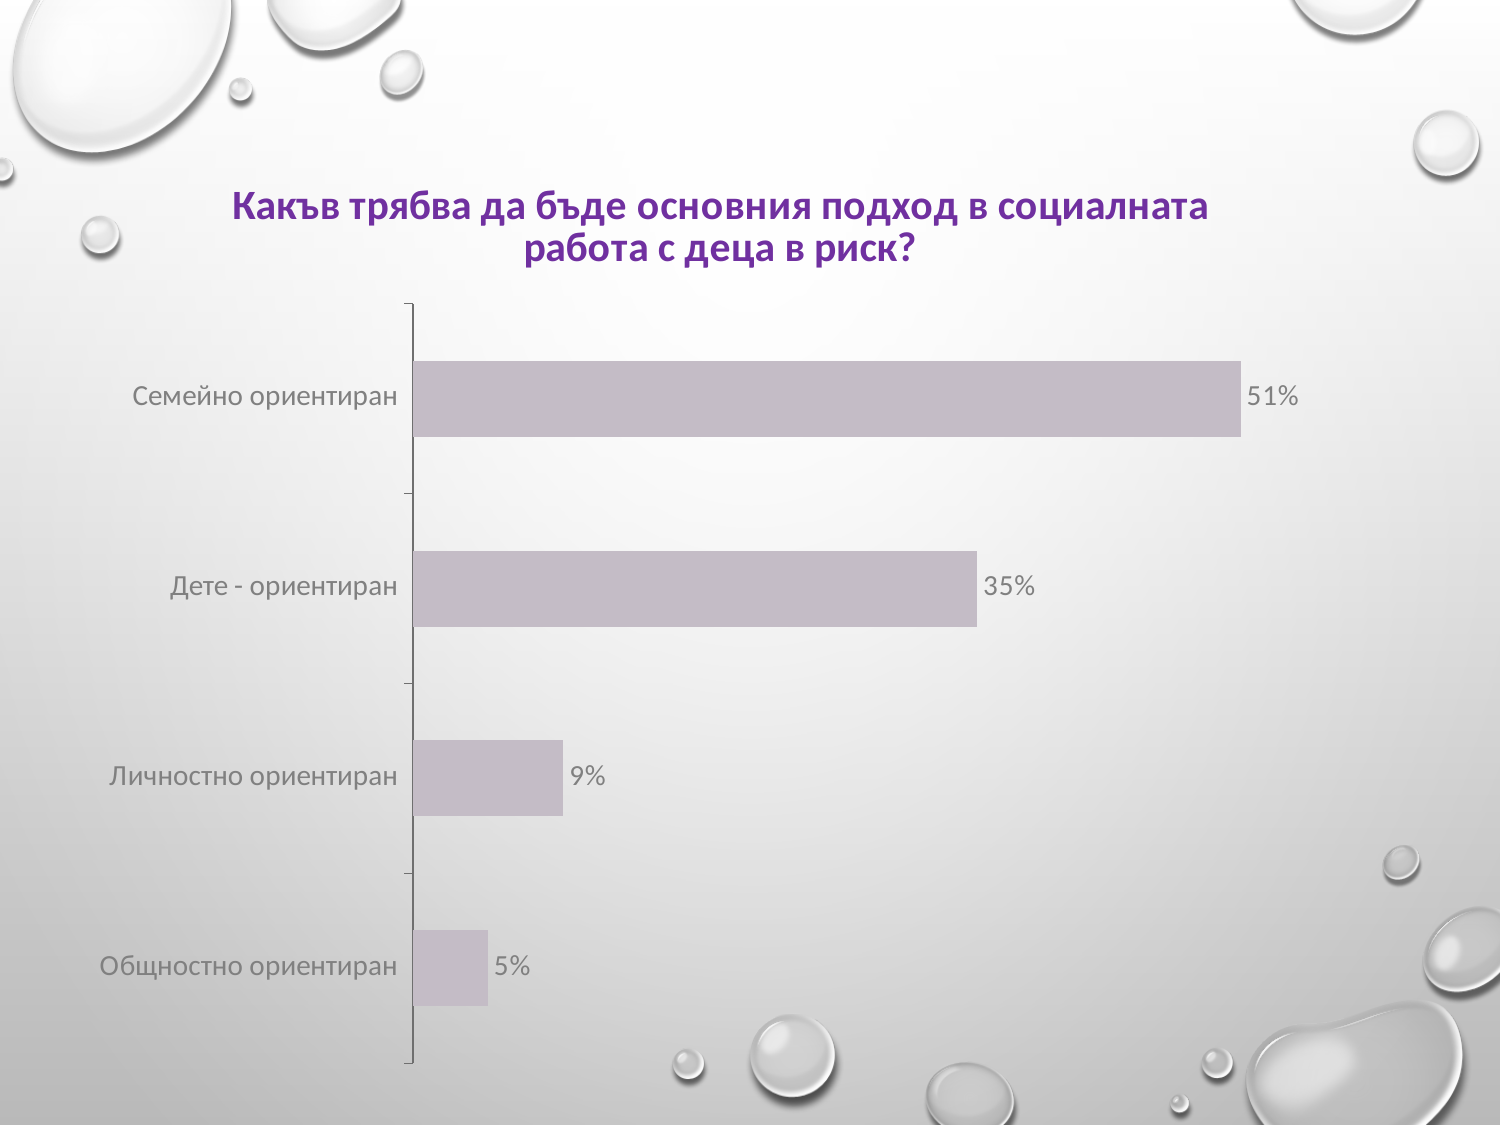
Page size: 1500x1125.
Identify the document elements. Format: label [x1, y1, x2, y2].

chart [29, 148, 1412, 1083]
picture [0, 0, 1500, 1125]
